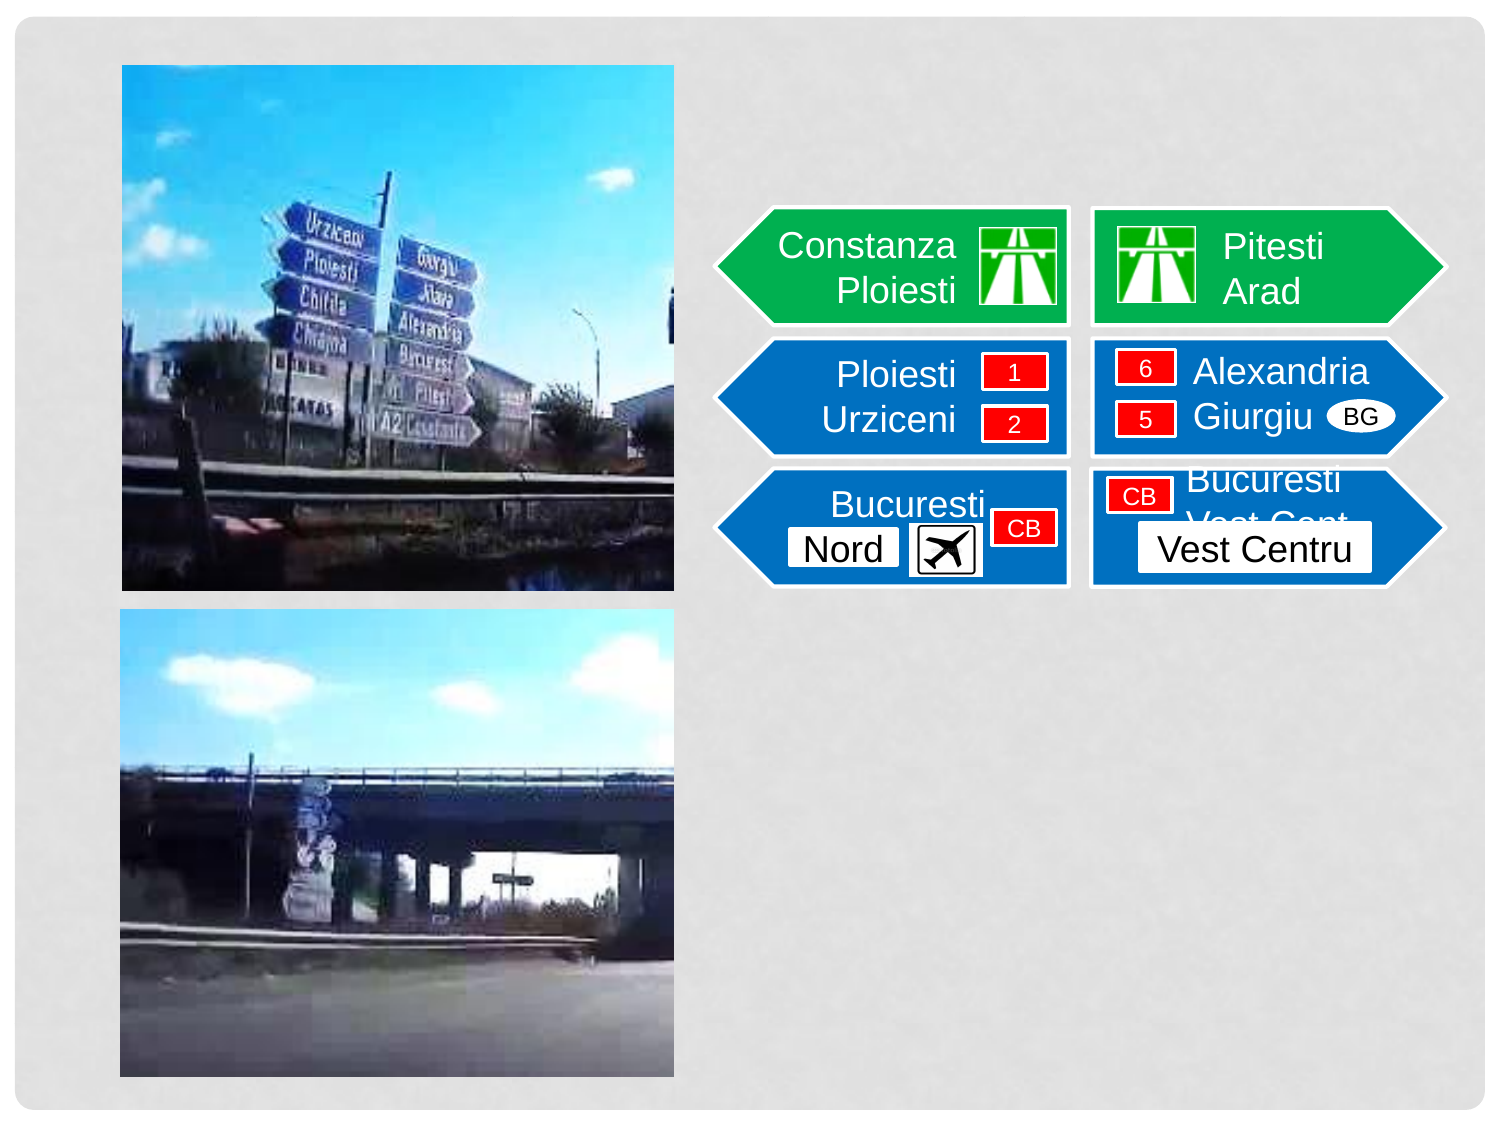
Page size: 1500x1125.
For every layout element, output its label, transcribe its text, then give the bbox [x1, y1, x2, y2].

text_box Ploiesti Urziceni [712, 336, 1071, 459]
text_box 2 [980, 404, 1049, 444]
text_box CB [1105, 475, 1174, 515]
text_box BG [1326, 399, 1396, 433]
text_box Nord [788, 527, 899, 567]
text_box Alexandria Giurgiu [1090, 336, 1449, 459]
text_box 6 [1114, 347, 1177, 387]
text_box 5 [1114, 399, 1177, 439]
text_box 1 [980, 352, 1049, 391]
text_box Bucuresti Vest Cent [1089, 466, 1448, 589]
text_box Pitesti Arad [1090, 206, 1449, 328]
picture [121, 65, 675, 592]
text_box CB [990, 508, 1059, 547]
picture [120, 609, 675, 1077]
text_box Constanza Ploiesti [712, 205, 1071, 328]
picture [979, 227, 1058, 305]
picture [909, 523, 983, 577]
text_box Vest Centru [1138, 521, 1372, 573]
picture [1117, 225, 1196, 304]
text_box Bucuresti [712, 466, 1071, 589]
